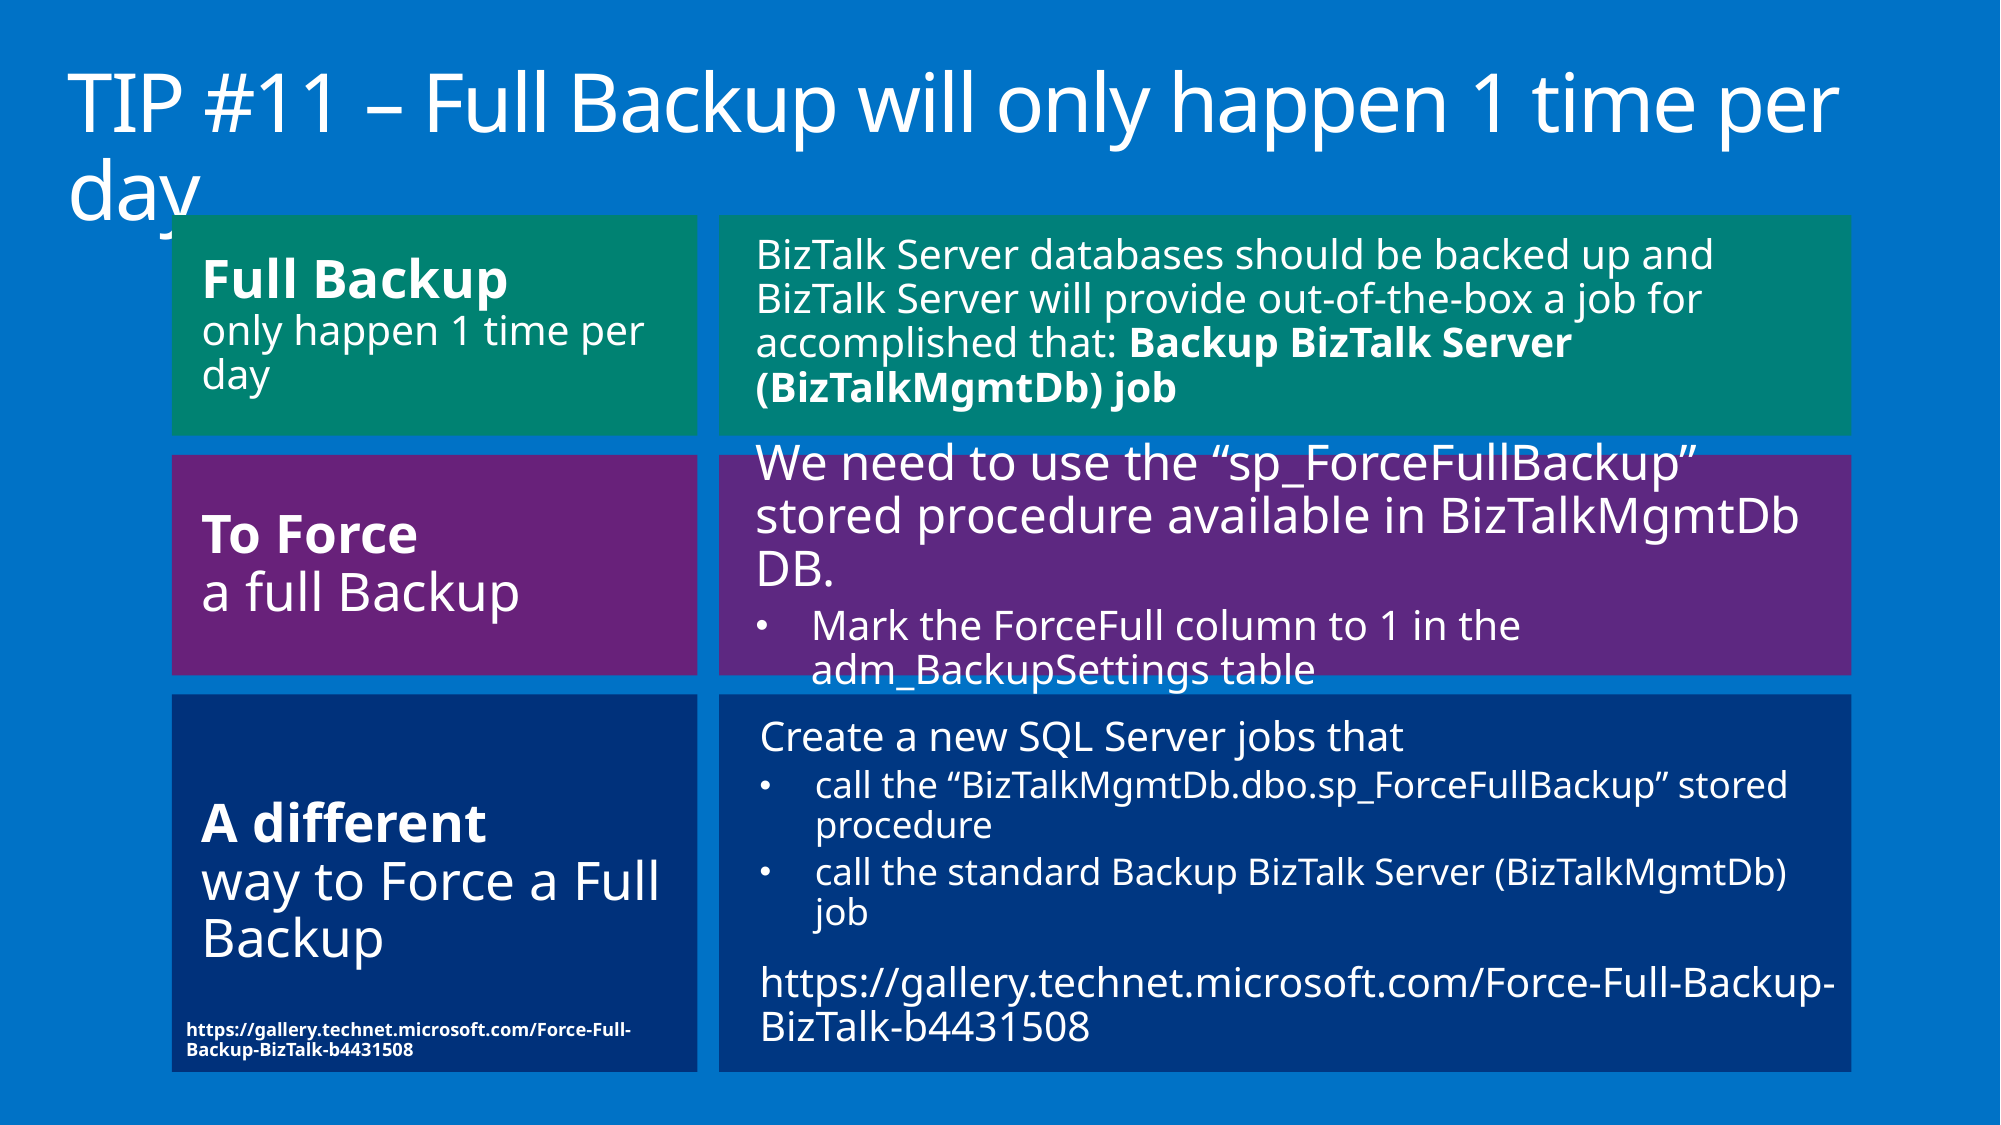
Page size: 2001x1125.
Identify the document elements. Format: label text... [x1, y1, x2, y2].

text_box [718, 454, 1852, 676]
title TIP #11 – Full Backup will only happen 1 time per day [44, 47, 1957, 196]
text_box Create a new SQL Server jobs that call the “BizTalkMgmtDb.dbo.sp_ForceFullBackup” stored procedure call the standard Backup BizTalk Server (BizTalkMgmtDb) job https://gallery.technet.microsoft.com/Force-Full-Backup-BizTalk-b4431508 [737, 694, 1874, 1072]
text_box We need to use the “sp_ForceFullBackup” stored procedure available in BizTalkMgmtDb DB. Mark the ForceFull column to 1 in the adm_BackupSettings table [733, 456, 1852, 676]
text_box [718, 693, 1852, 1073]
text_box Full Backup only happen 1 time per day [171, 214, 698, 437]
text_box To Force a full Backup [171, 454, 698, 676]
text_box BizTalk Server databases should be backed up and BizTalk Server will provide out-of-the-box a job for accomplished that: Backup BizTalk Server (BizTalkMgmtDb) job [733, 213, 1852, 432]
text_box A different way to Force a Full Backup [171, 693, 698, 1001]
text_box https://gallery.technet.microsoft.com/Force-Full-Backup-BizTalk-b4431508 [156, 1001, 698, 1081]
text_box [718, 214, 1852, 436]
